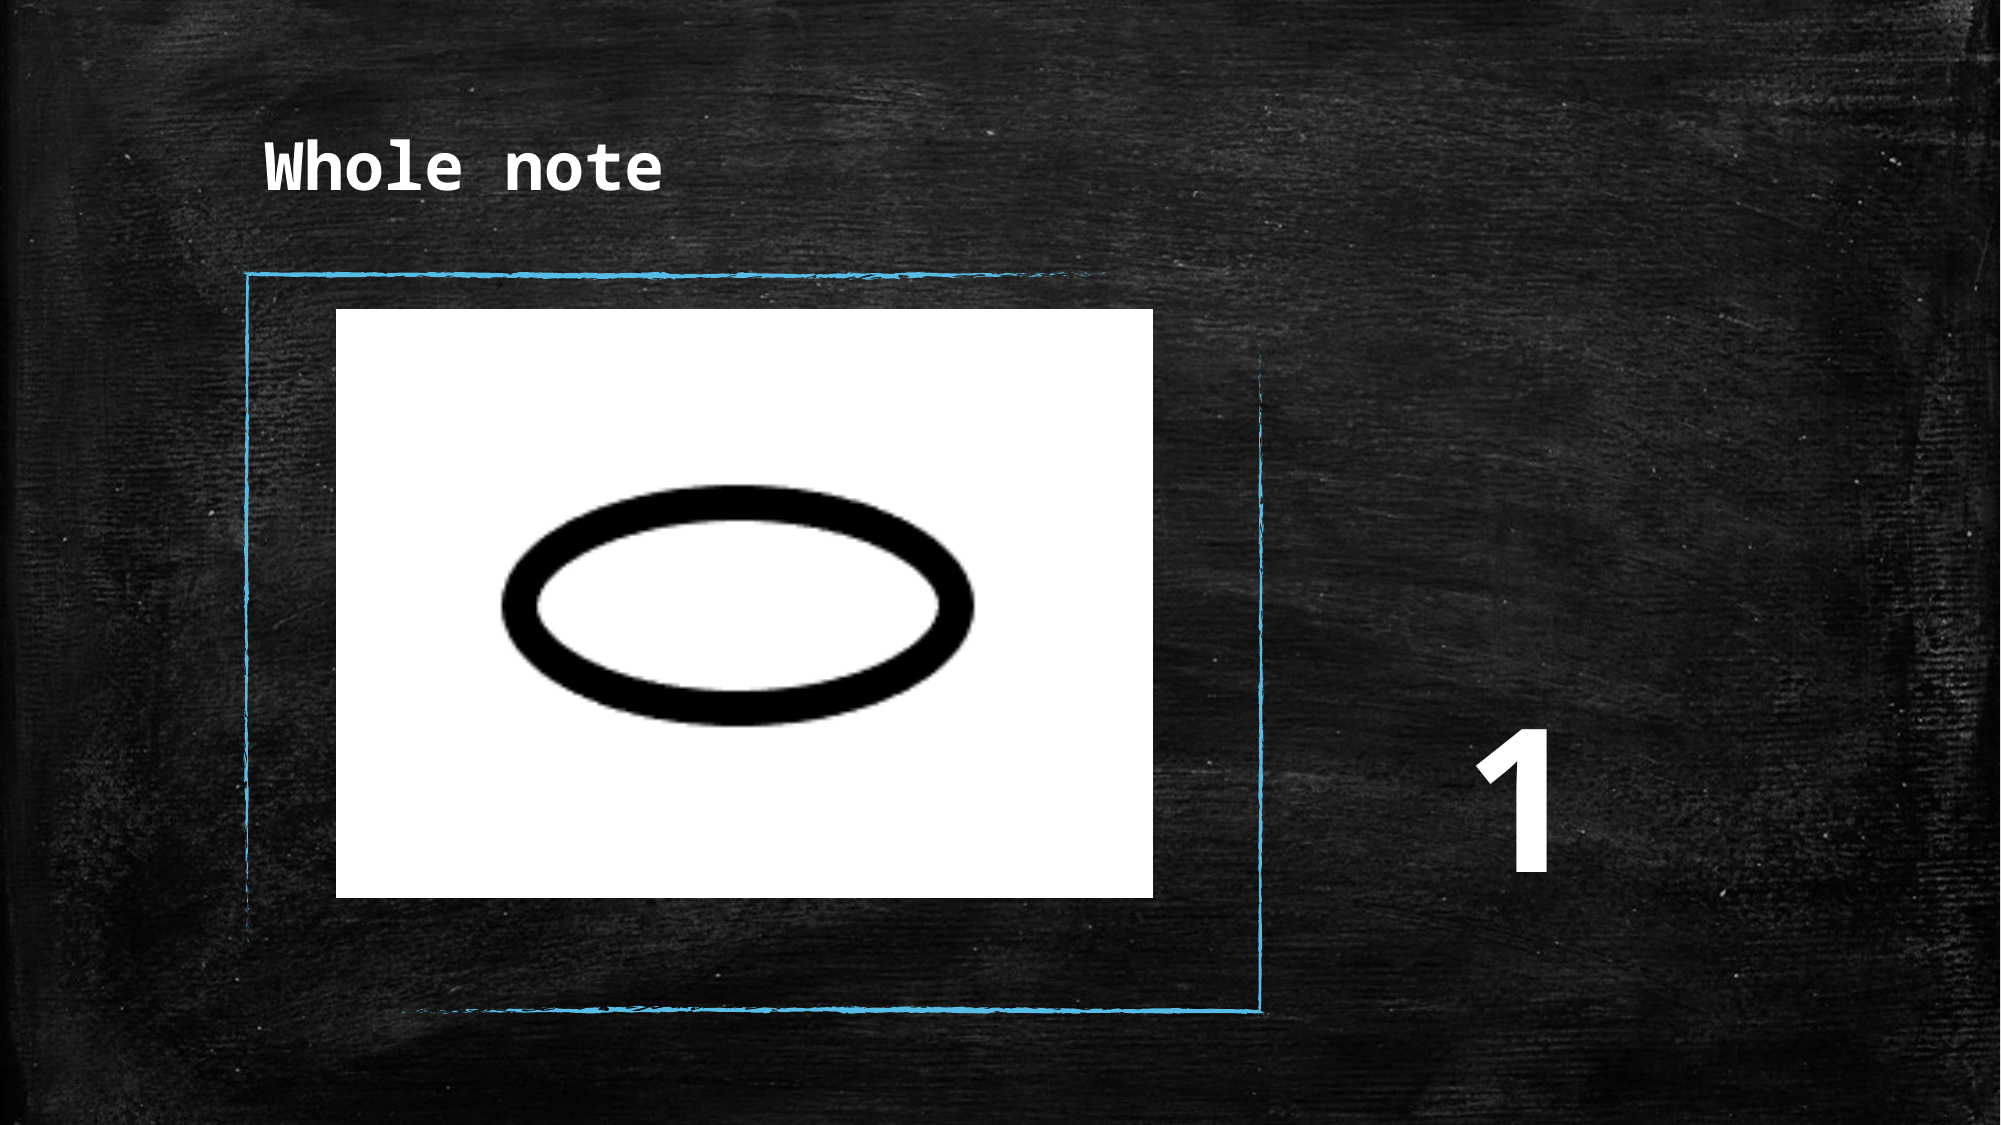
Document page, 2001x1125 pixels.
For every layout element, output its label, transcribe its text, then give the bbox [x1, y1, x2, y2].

title Whole note [249, 45, 1751, 213]
picture [0, 0, 2001, 1125]
list 1 [1297, 606, 1748, 1010]
